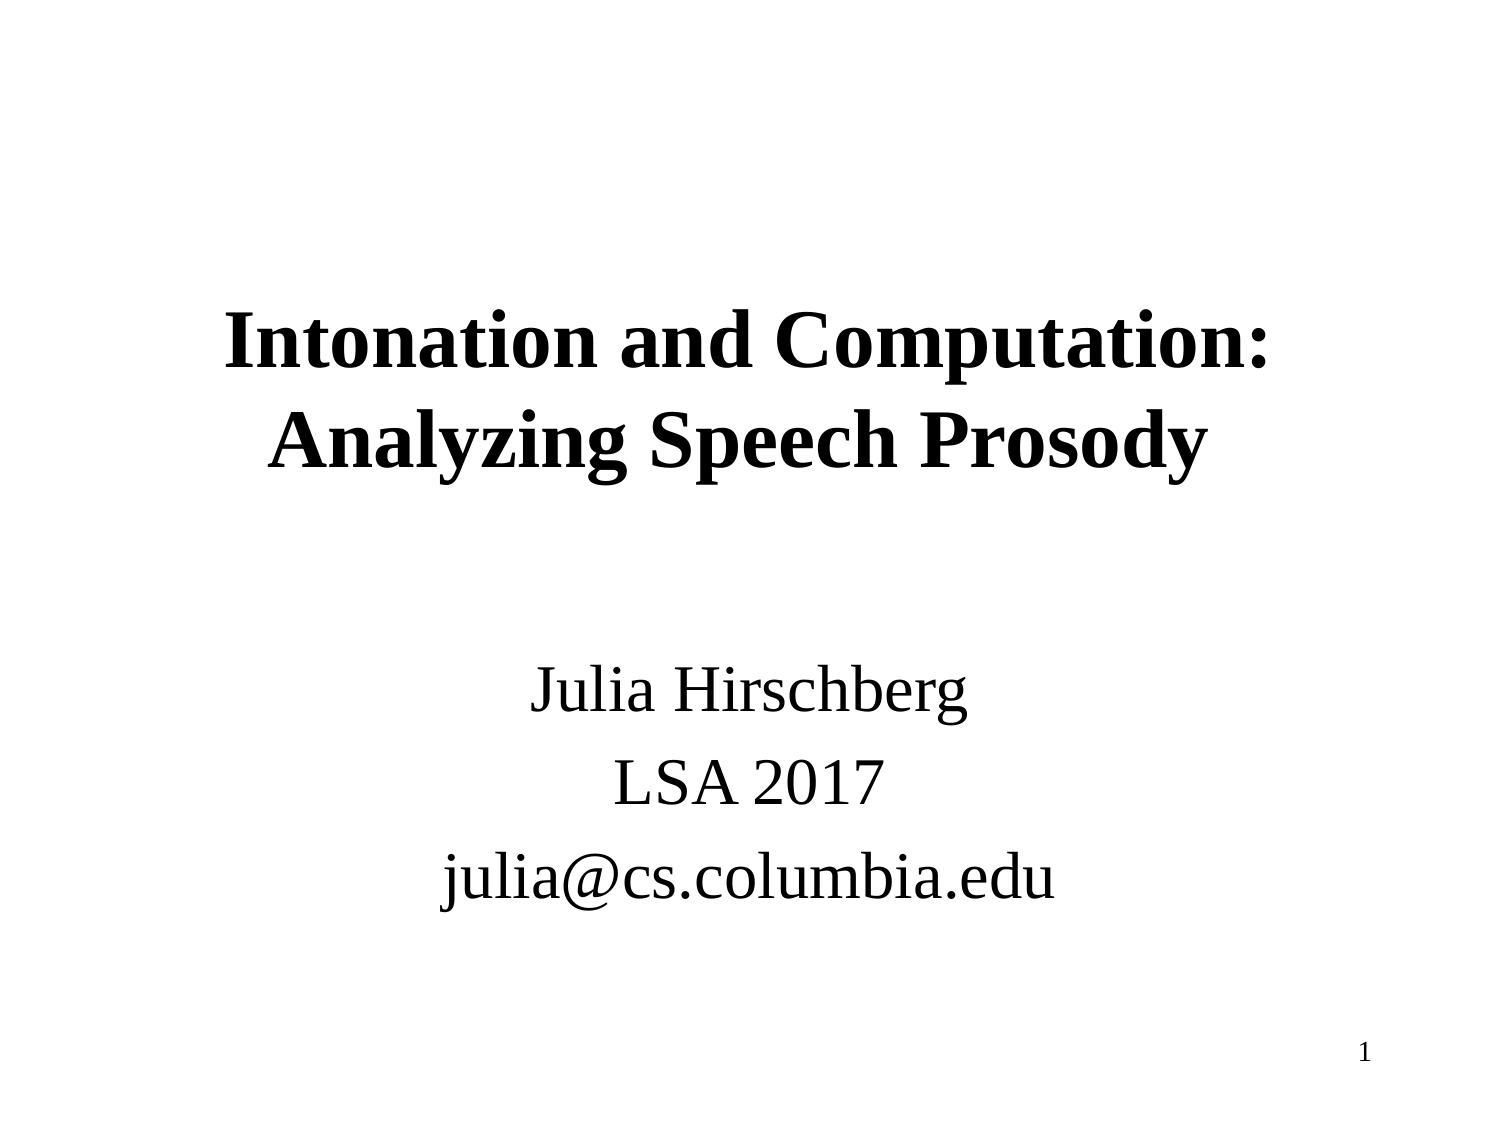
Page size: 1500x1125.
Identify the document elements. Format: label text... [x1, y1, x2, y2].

title Intonation and Computation: Analyzing Speech Prosody [110, 177, 1388, 591]
slide_number 1 [1074, 1024, 1388, 1101]
subtitle Julia Hirschberg LSA 2017 julia@cs.columbia.edu [225, 637, 1275, 925]
